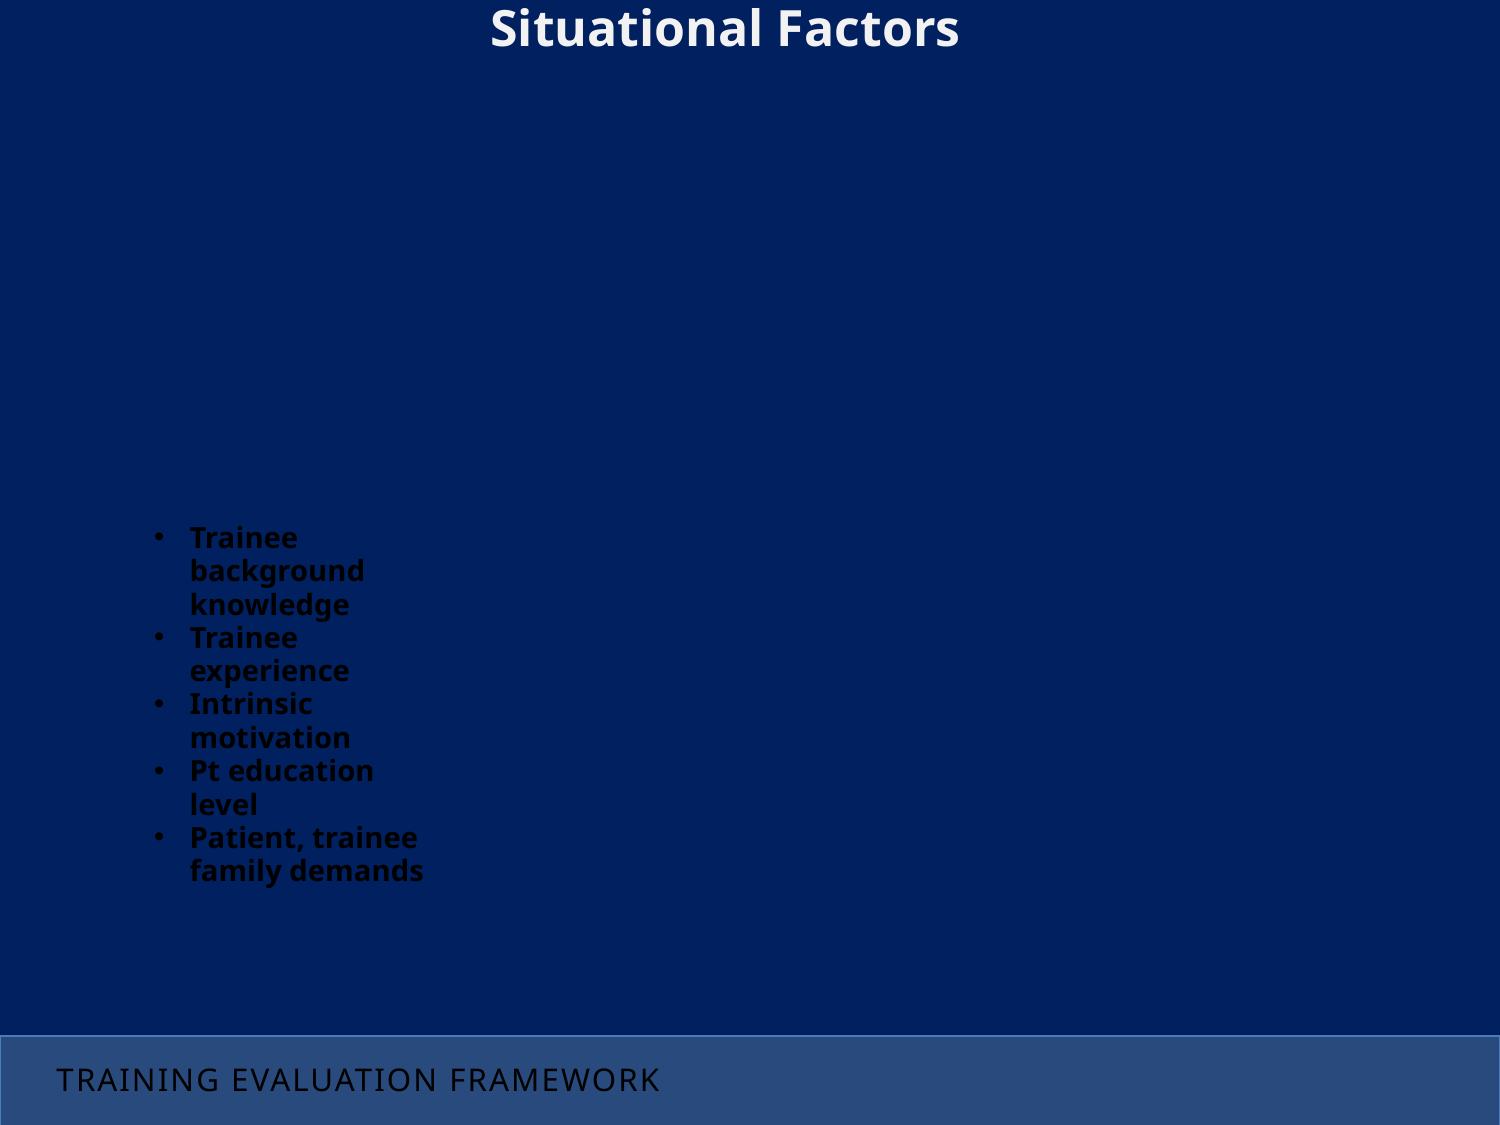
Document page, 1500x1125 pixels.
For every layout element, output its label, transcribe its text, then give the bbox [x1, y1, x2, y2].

picture [1, 427, 1500, 1125]
text_box Situational Factors [424, 0, 1027, 65]
